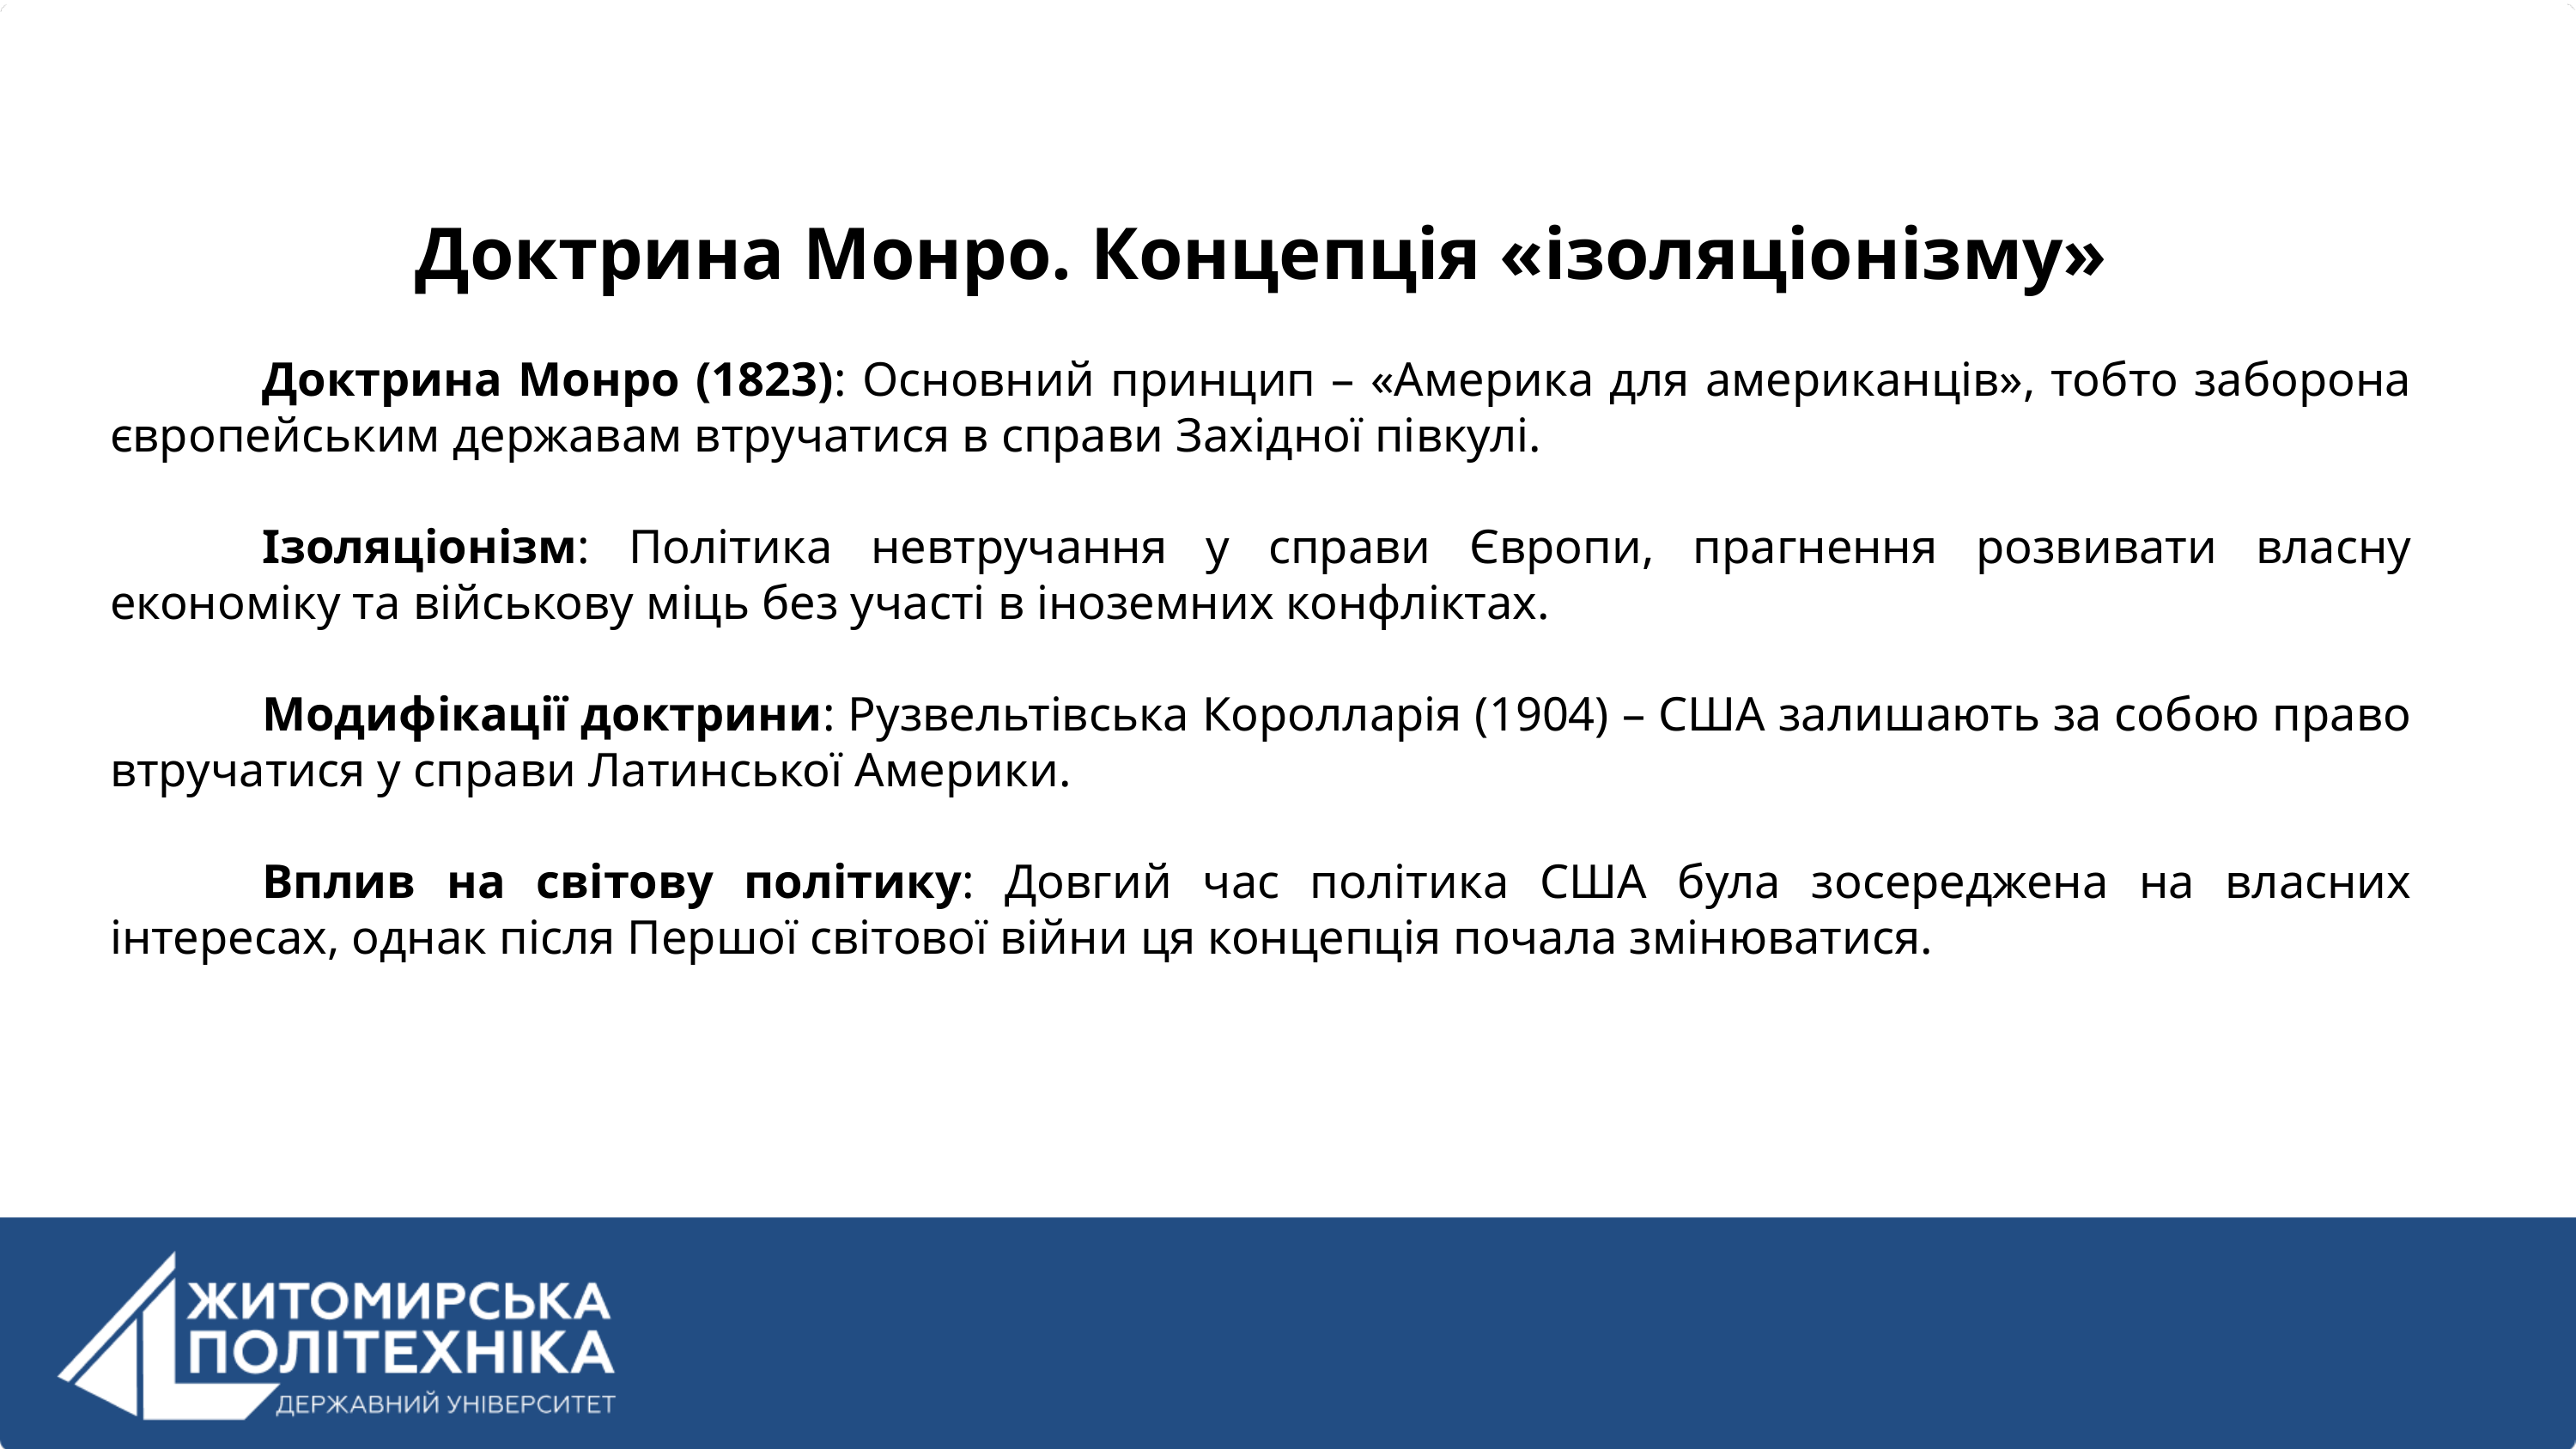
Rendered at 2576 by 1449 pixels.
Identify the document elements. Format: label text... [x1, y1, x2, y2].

text_box Доктрина Монро. Концепція «ізоляціонізму» Доктрина Монро (1823): Основний принцип – «Америка для американців», тобто заборона європейським державам втручатися в справи Західної півкулі. Ізоляціонізм: Політика невтручання у справи Європи, прагнення розвивати власну економіку та військову міць без участі в іноземних конфліктах. Модифікації доктрини: Рузвельтівська Королларія (1904) – США залишають за собою право втручатися у справи Латинської Америки. Вплив на світову політику: Довгий час політика США була зосереджена на власних інтересах, однак після Першої світової війни ця концепція почала змінюватися. [97, 201, 2427, 327]
text_box [64, 327, 2576, 392]
text_box [0, 3, 2576, 1449]
text_box Доктрина Монро. Концепція «ізоляціонізму» Доктрина Монро (1823): Основний принцип – «Америка для американців», тобто заборона європейським державам втручатися в справи Західної півкулі. Ізоляціонізм: Політика невтручання у справи Європи, прагнення розвивати власну економіку та військову міць без участі в іноземних конфліктах. Модифікації доктрини: Рузвельтівська Королларія (1904) – США залишають за собою право втручатися у справи Латинської Америки. Вплив на світову політику: Довгий час політика США була зосереджена на власних інтересах, однак після Першої світової війни ця концепція почала змінюватися. [97, 392, 2427, 1042]
